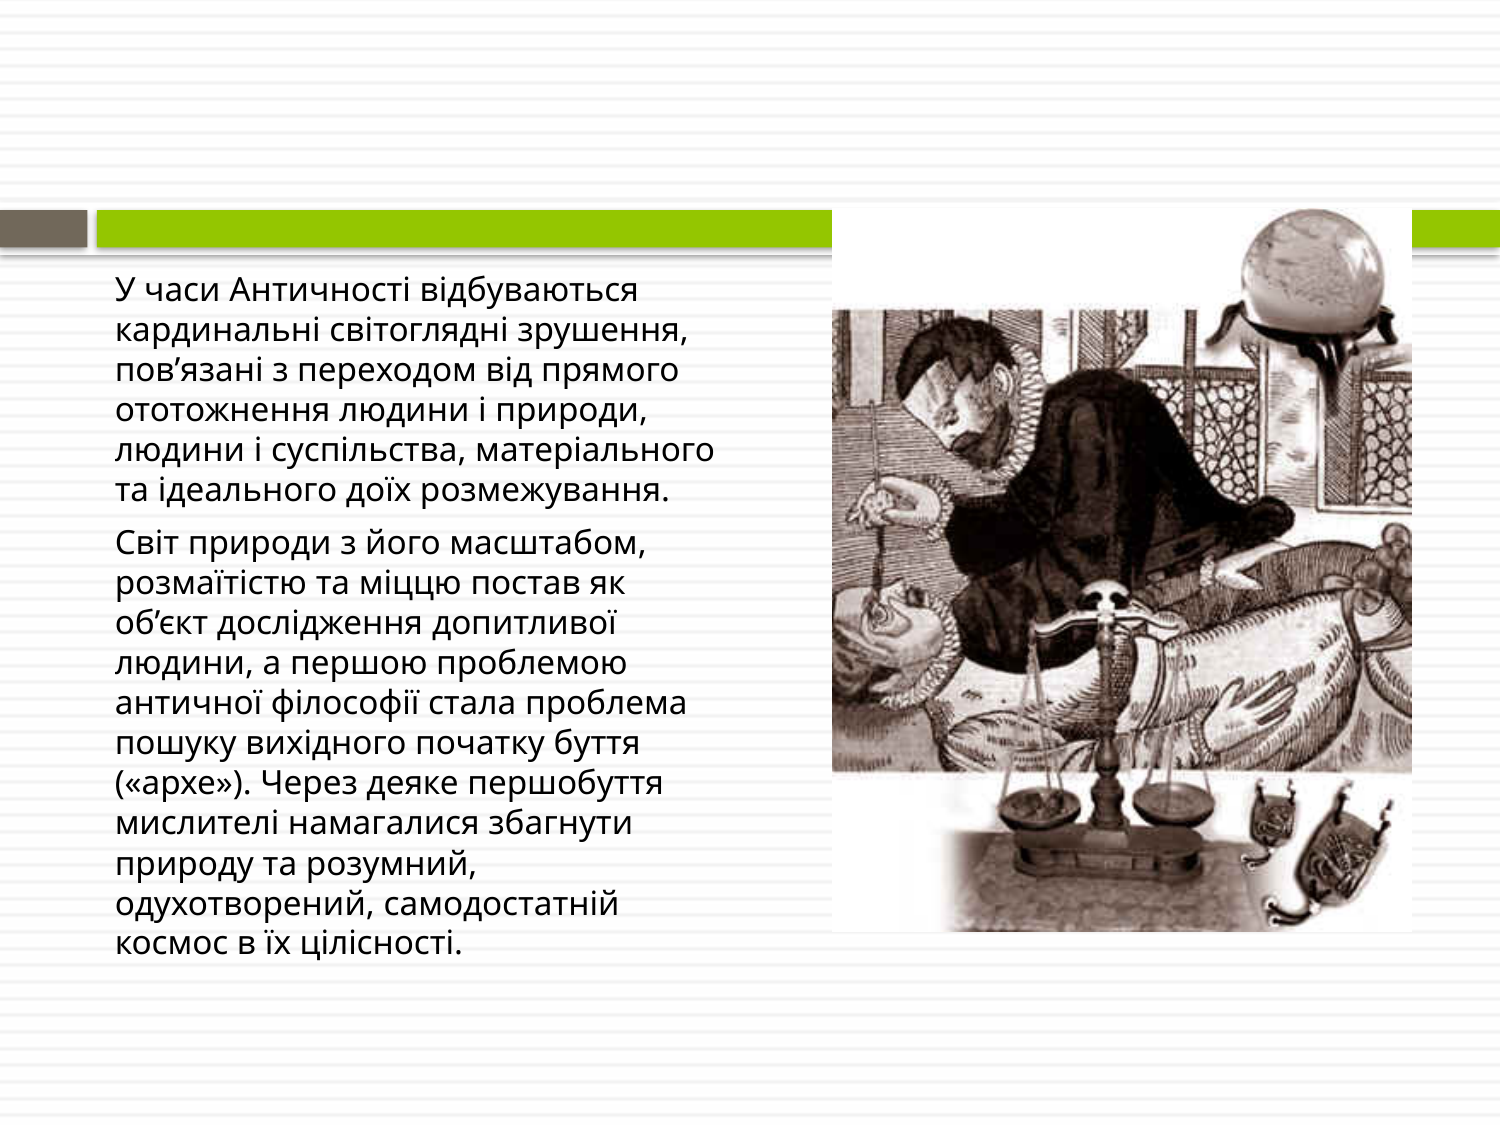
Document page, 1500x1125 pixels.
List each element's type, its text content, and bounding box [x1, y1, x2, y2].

picture [832, 207, 1412, 932]
list У часи Античності відбуваються кардинальні світоглядні зрушення, пов’язані з переходом від прямого ототожнення людини і природи, людини і суспільства, матеріального та ідеального доїх розмежування. Світ природи з його масштабом, розмаїтістю та міццю постав як об’єкт дослідження допитливої людини, а першою проблемою античної філософії стала проблема пошуку вихідного початку буття («архе»). Через деяке першобуття мислителі намагалися збагнути природу та розумний, одухотворений, самодостатній космос в їх цілісності. [99, 260, 738, 1011]
